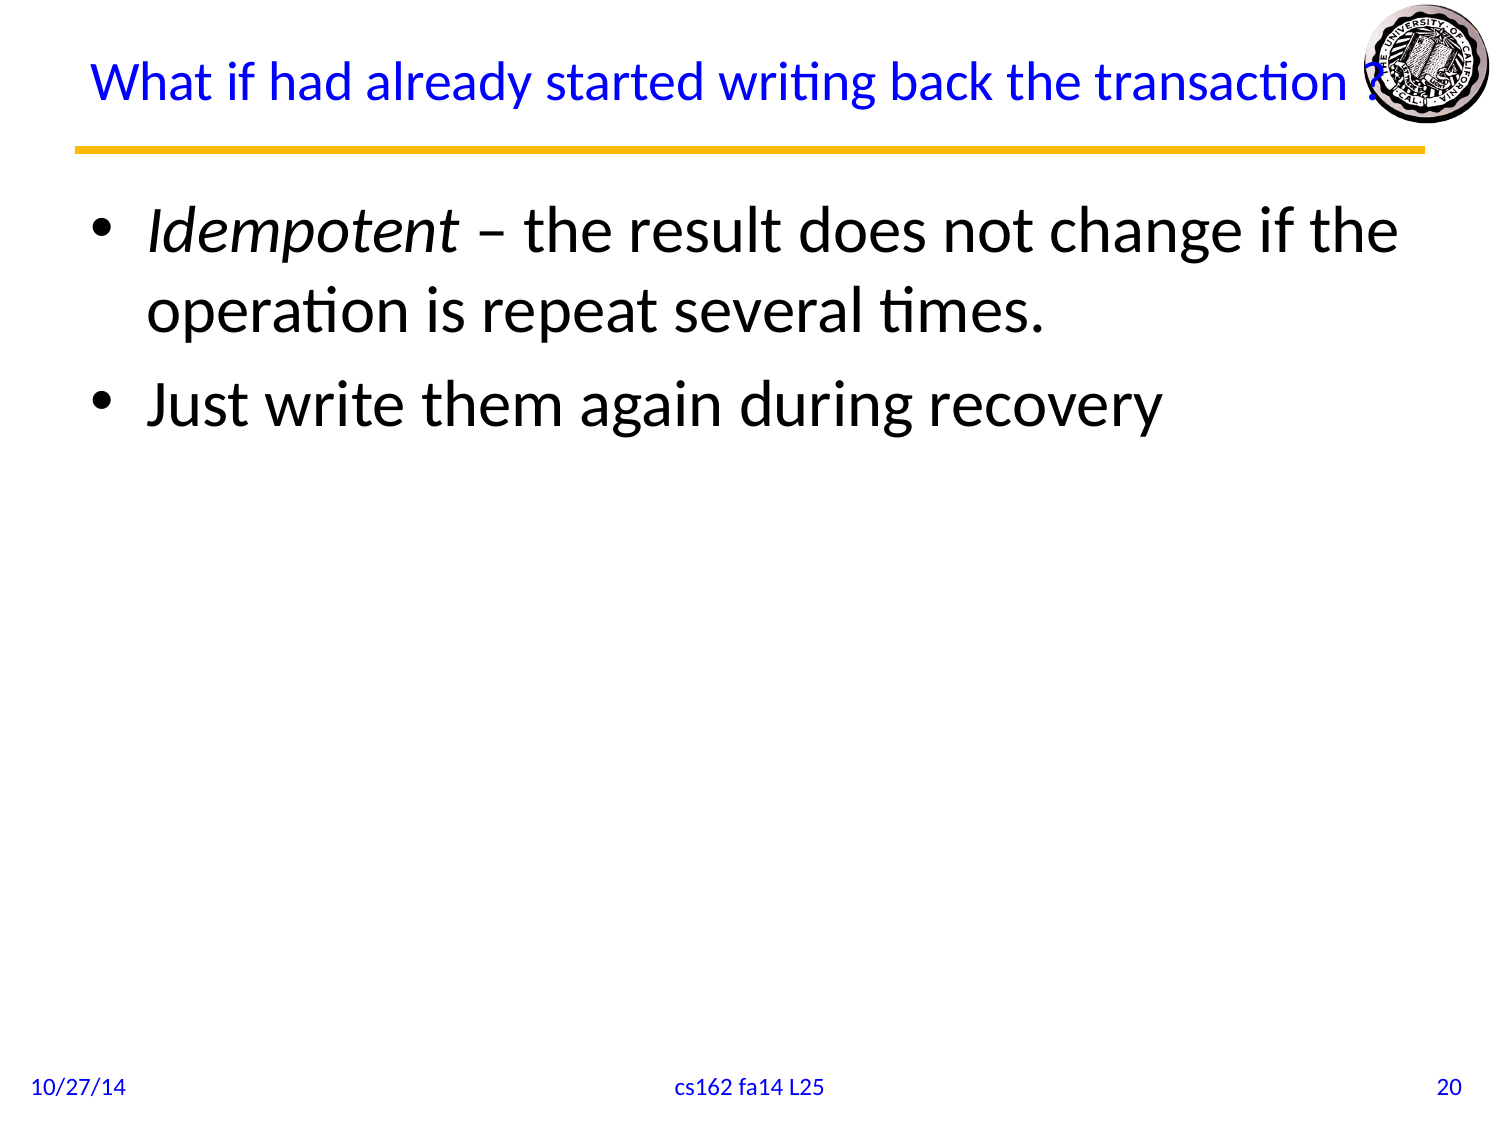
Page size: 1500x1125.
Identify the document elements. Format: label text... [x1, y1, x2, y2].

list Idempotent – the result does not change if the operation is repeat several times. Just write them again during recovery [75, 178, 1425, 1035]
slide_number 20 [1127, 1055, 1478, 1115]
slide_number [15, 1055, 366, 1115]
title What if had already started writing back the transaction ? [75, 6, 1425, 150]
picture [1350, 0, 1500, 127]
footer cs162 fa14 L25 [512, 1055, 988, 1115]
